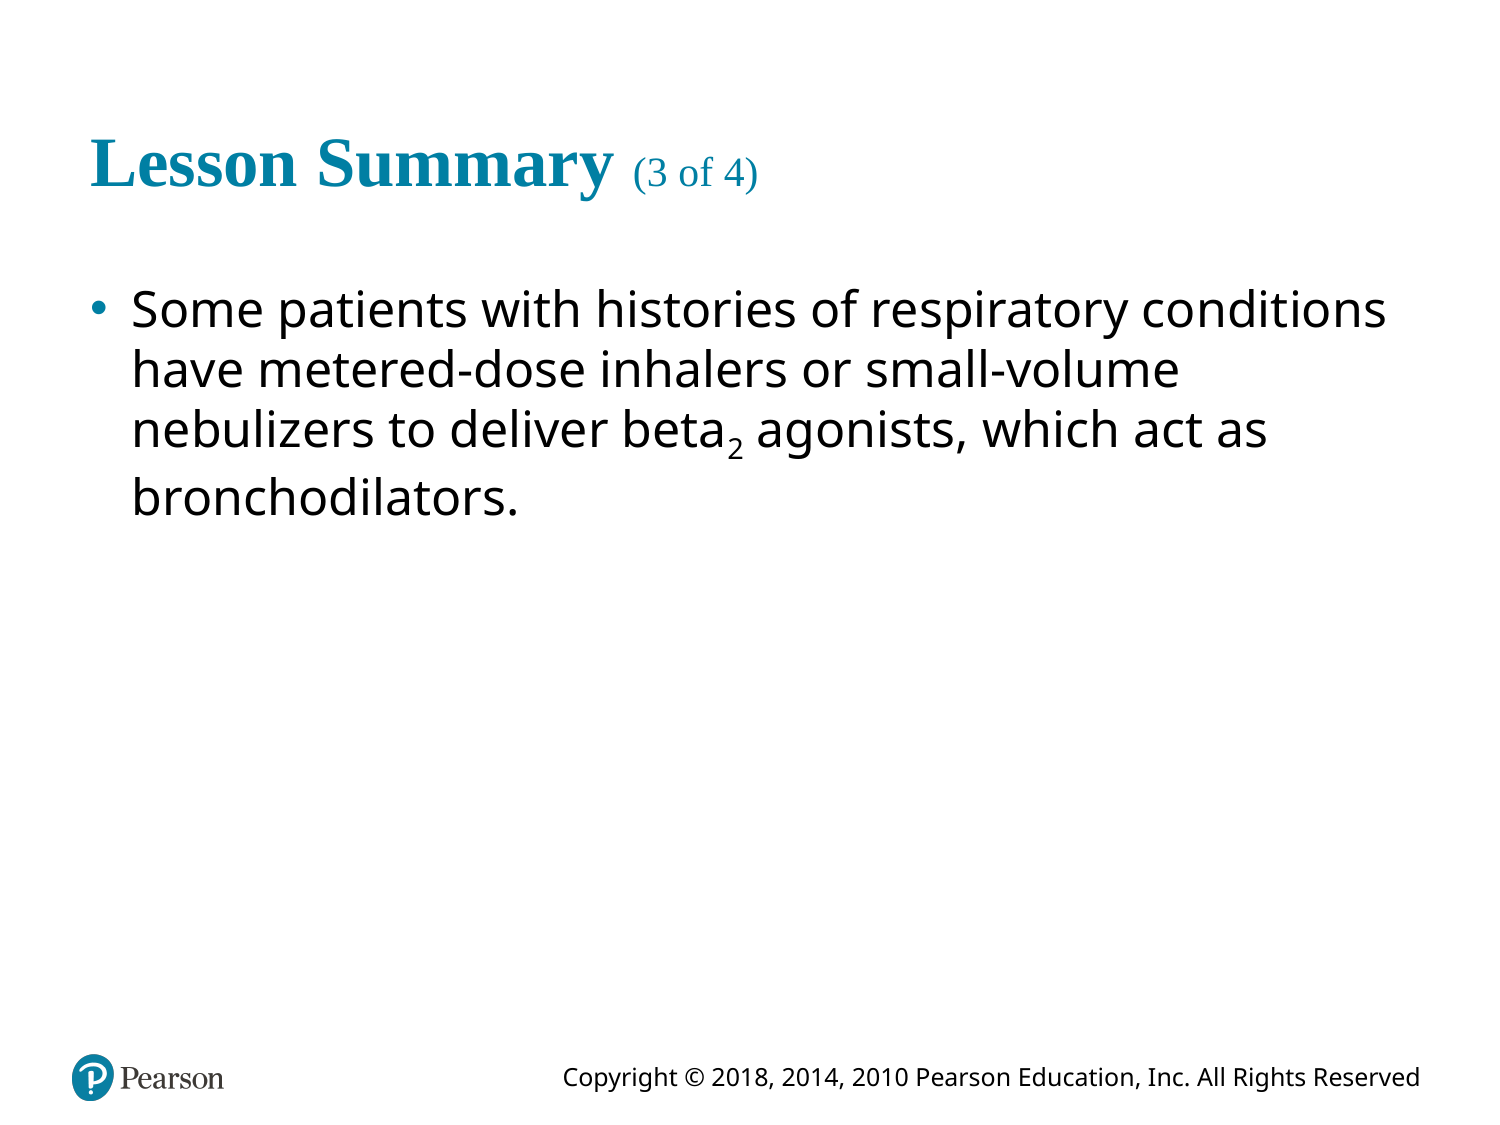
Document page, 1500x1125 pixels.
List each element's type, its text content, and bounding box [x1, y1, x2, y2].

picture [72, 1087, 83, 1101]
picture [80, 1063, 106, 1088]
title Lesson Summary (3 of 4) [75, 35, 1425, 216]
picture [98, 1054, 224, 1101]
picture [72, 1054, 88, 1070]
list Some patients with histories of respiratory conditions have metered-dose inhalers or small-volume nebulizers to deliver beta2 agonists, which act as bronchodilators. [75, 262, 1425, 475]
